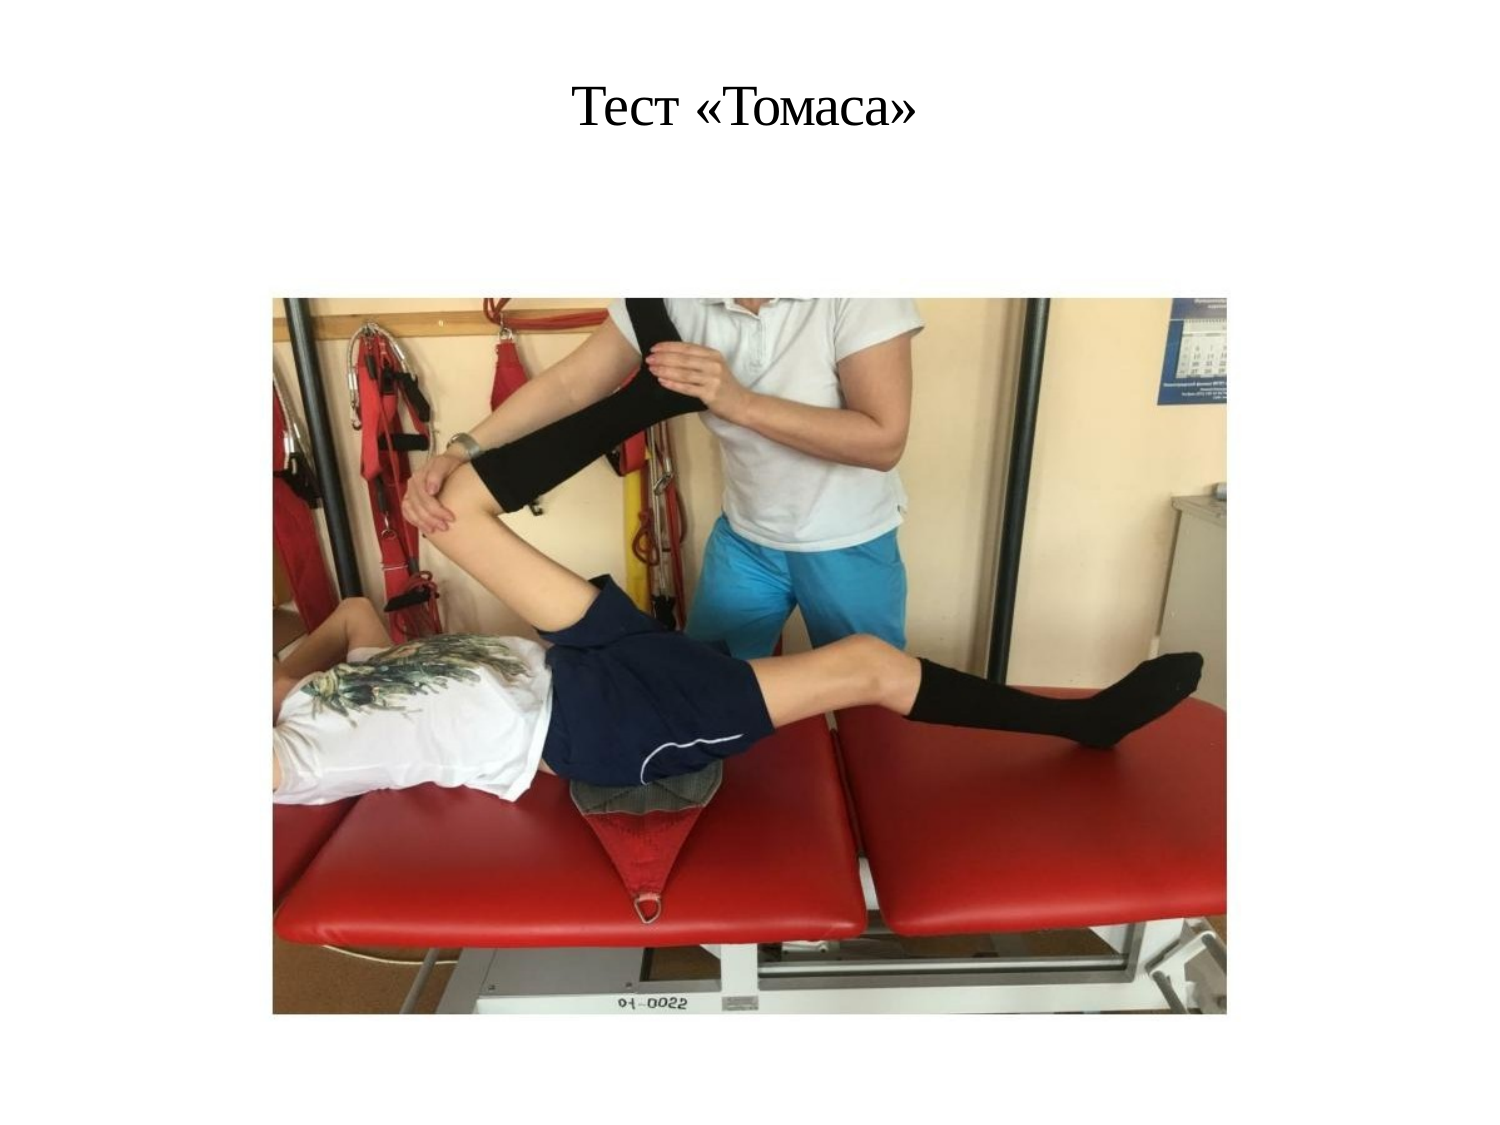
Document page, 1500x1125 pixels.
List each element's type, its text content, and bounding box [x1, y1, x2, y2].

text_box [259, 278, 1242, 1022]
title Тест «Томаса» [568, 65, 926, 255]
